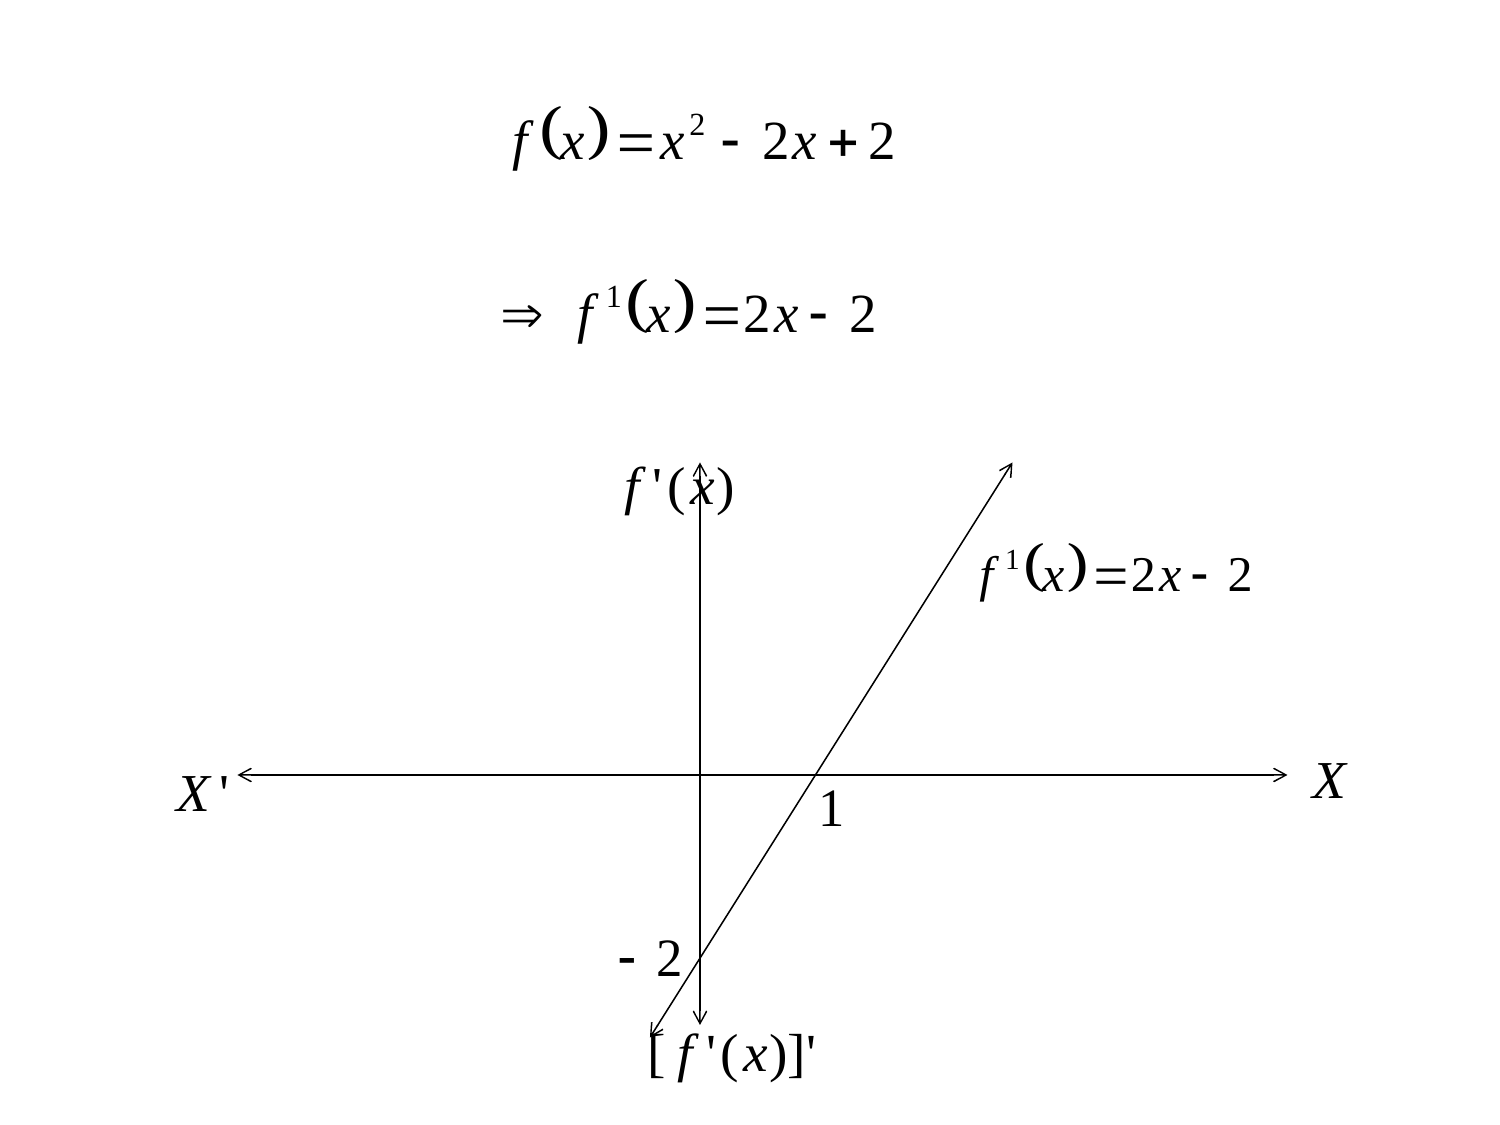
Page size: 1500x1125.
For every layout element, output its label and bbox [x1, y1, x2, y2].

text_box [493, 99, 907, 358]
text_box [163, 455, 1365, 1095]
